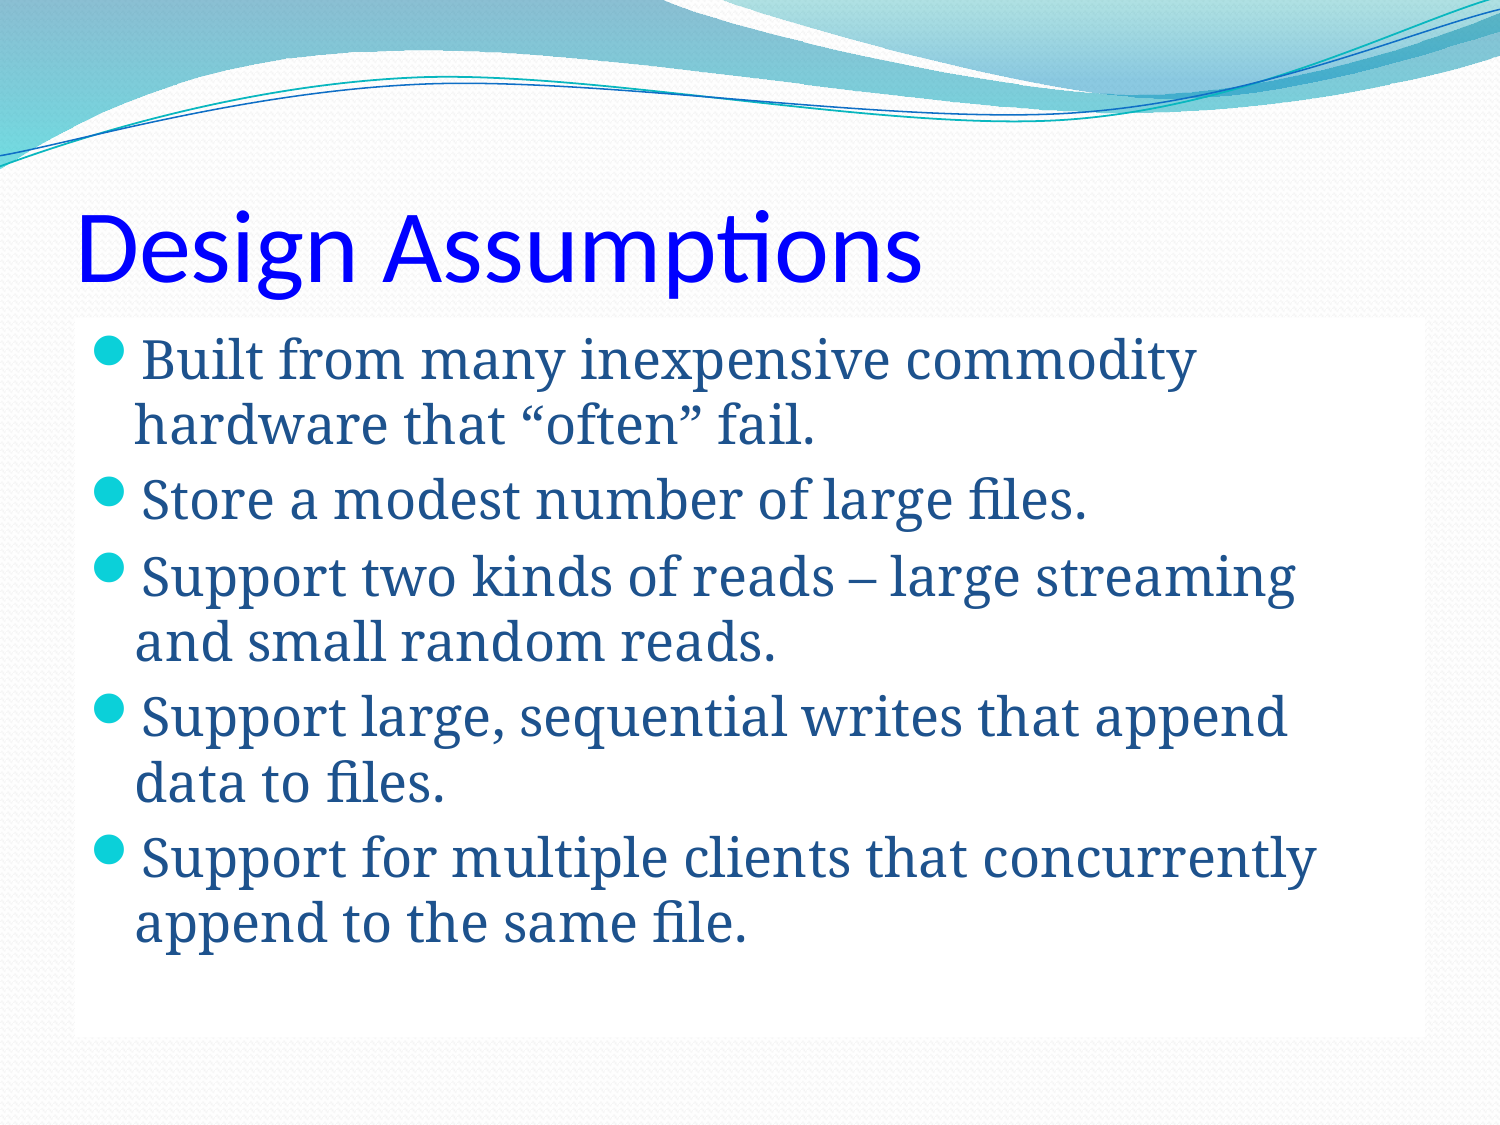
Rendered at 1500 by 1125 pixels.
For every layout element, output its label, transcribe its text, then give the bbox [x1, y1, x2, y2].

list Built from many inexpensive commodity hardware that “often” fail. Store a modest number of large files. Support two kinds of reads – large streaming and small random reads. Support large, sequential writes that append data to files. Support for multiple clients that concurrently append to the same file. [73, 315, 1427, 1040]
title Design Assumptions [75, 115, 1425, 303]
